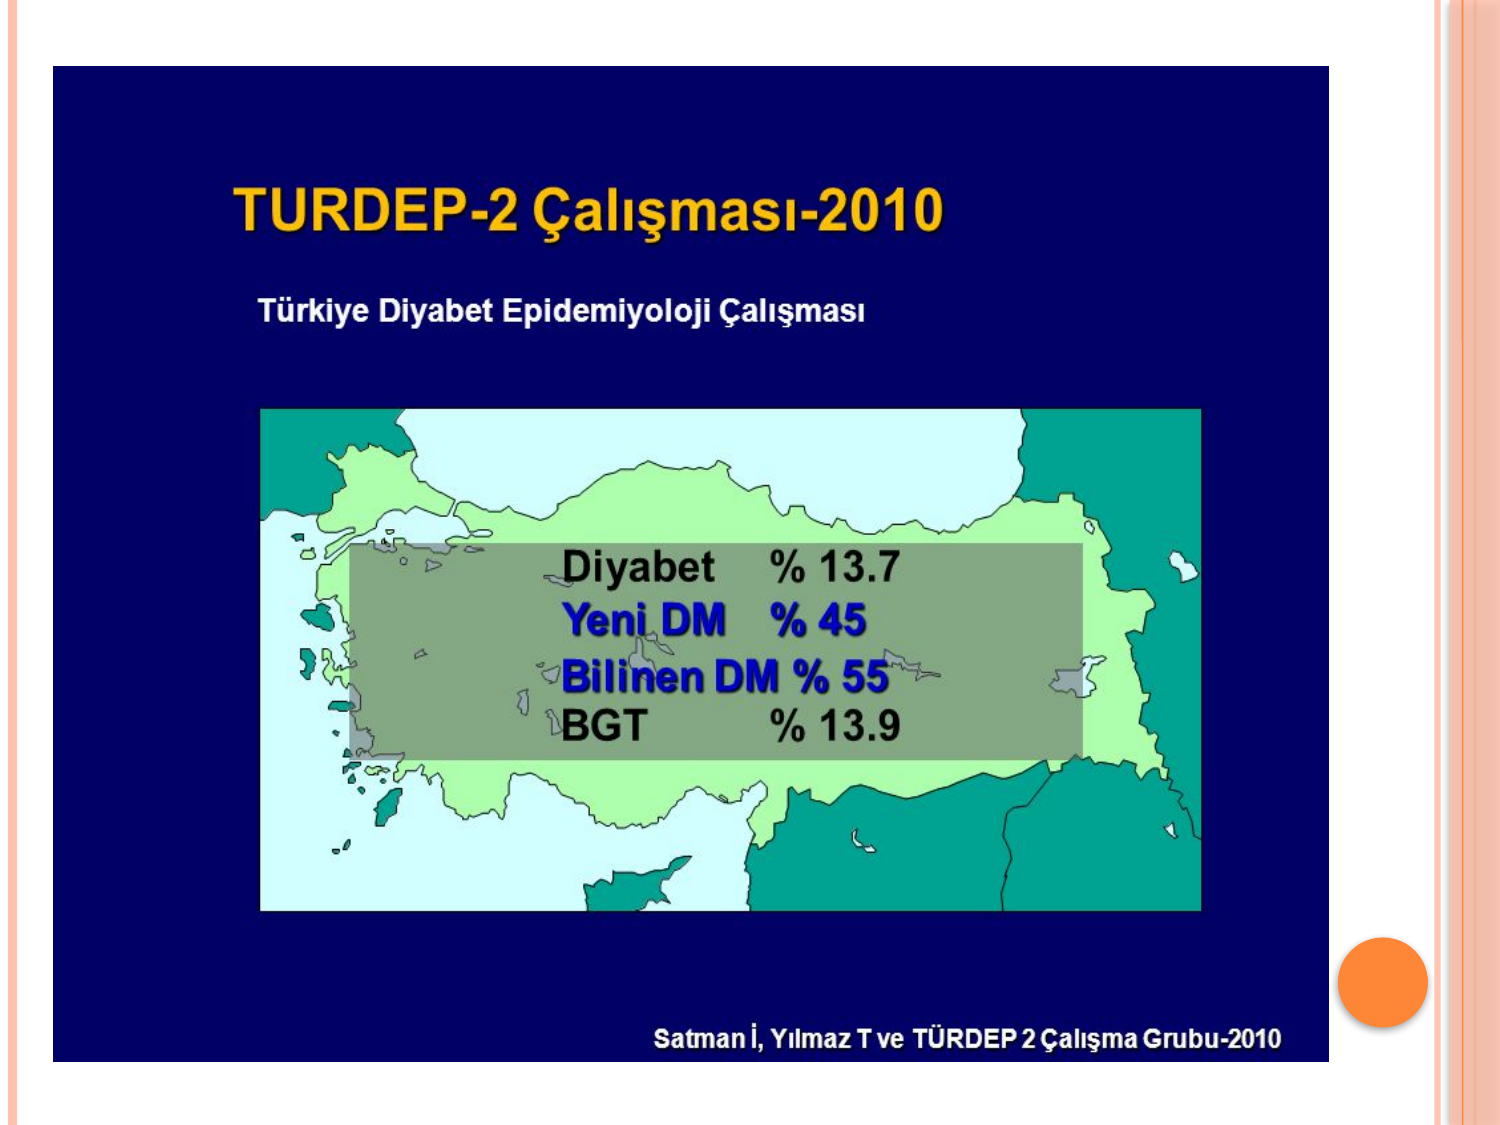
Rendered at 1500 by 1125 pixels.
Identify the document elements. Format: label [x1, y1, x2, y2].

list [52, 65, 1330, 1063]
